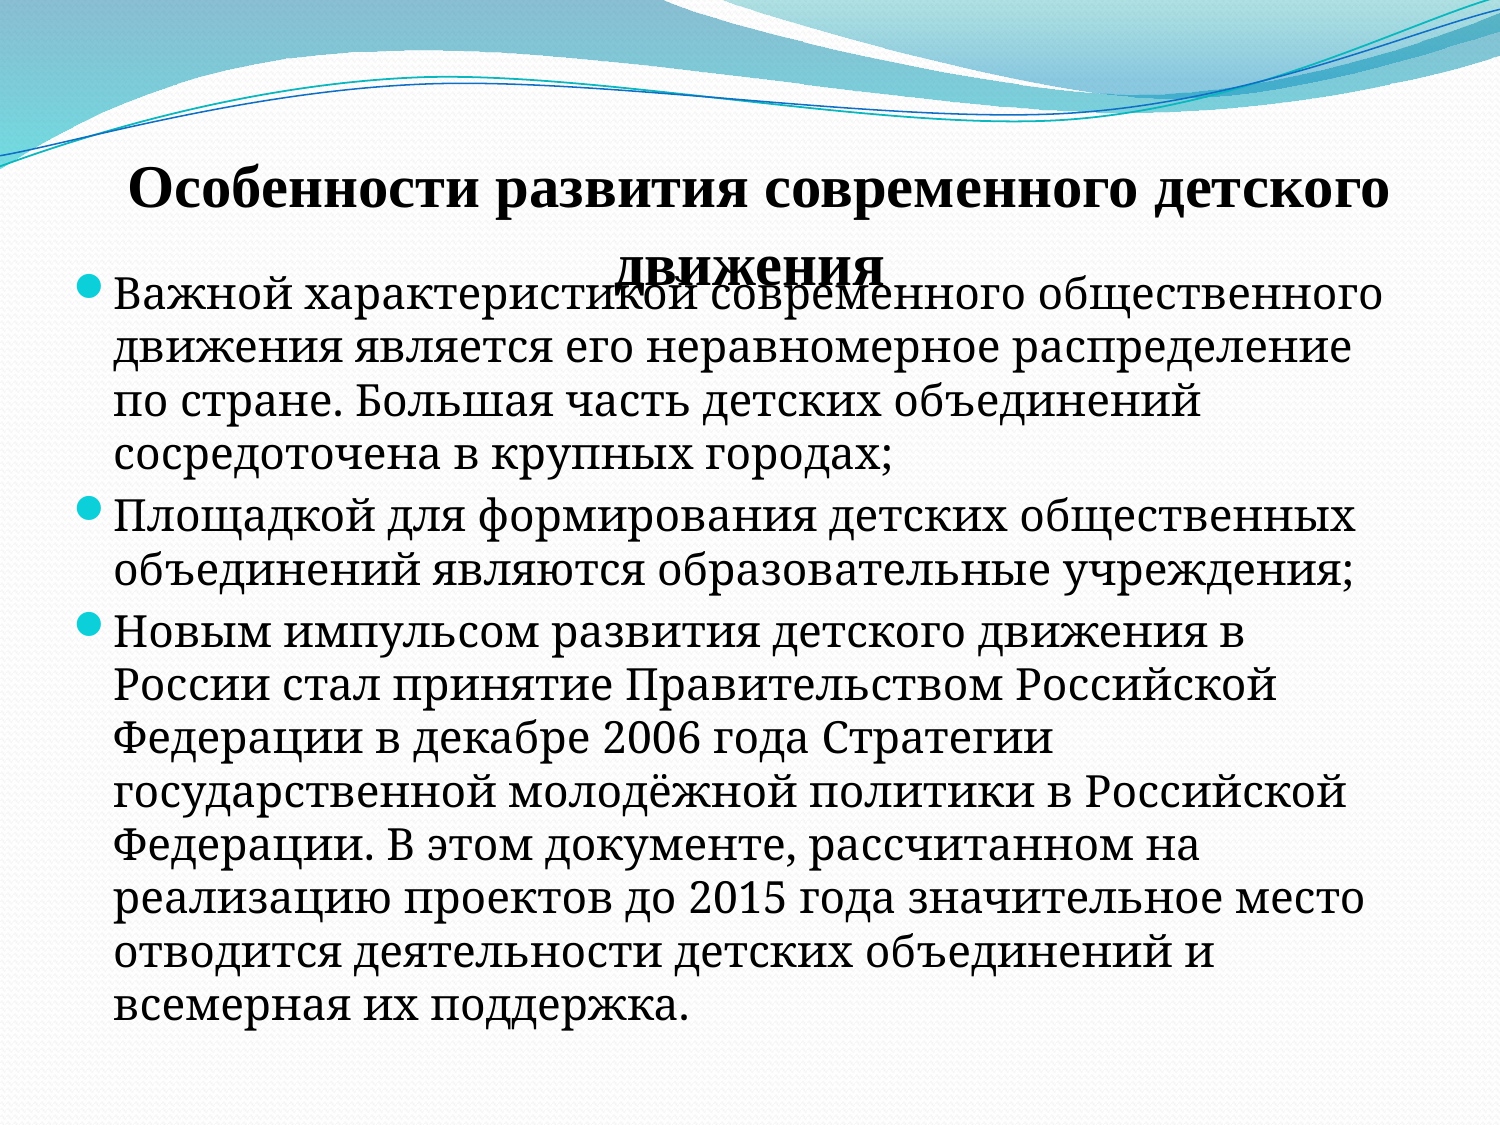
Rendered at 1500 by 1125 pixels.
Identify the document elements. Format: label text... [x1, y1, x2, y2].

title Особенности развития современного детского движения [75, 115, 1425, 257]
list Важной характеристикой современного общественного движения является его неравномерное распределение по стране. Большая часть детских объединений сосредоточена в крупных городах; Площадкой для формирования детских общественных объединений являются образовательные учреждения; Новым импульсом развития детского движения в России стал принятие Правительством Российской Федерации в декабре 2006 года Стратегии государственной молодёжной политики в Российской Федерации. В этом документе, рассчитанном на реализацию проектов до 2015 года значительное место отводится деятельности детских объединений и всемерная их поддержка. [58, 257, 1425, 1038]
